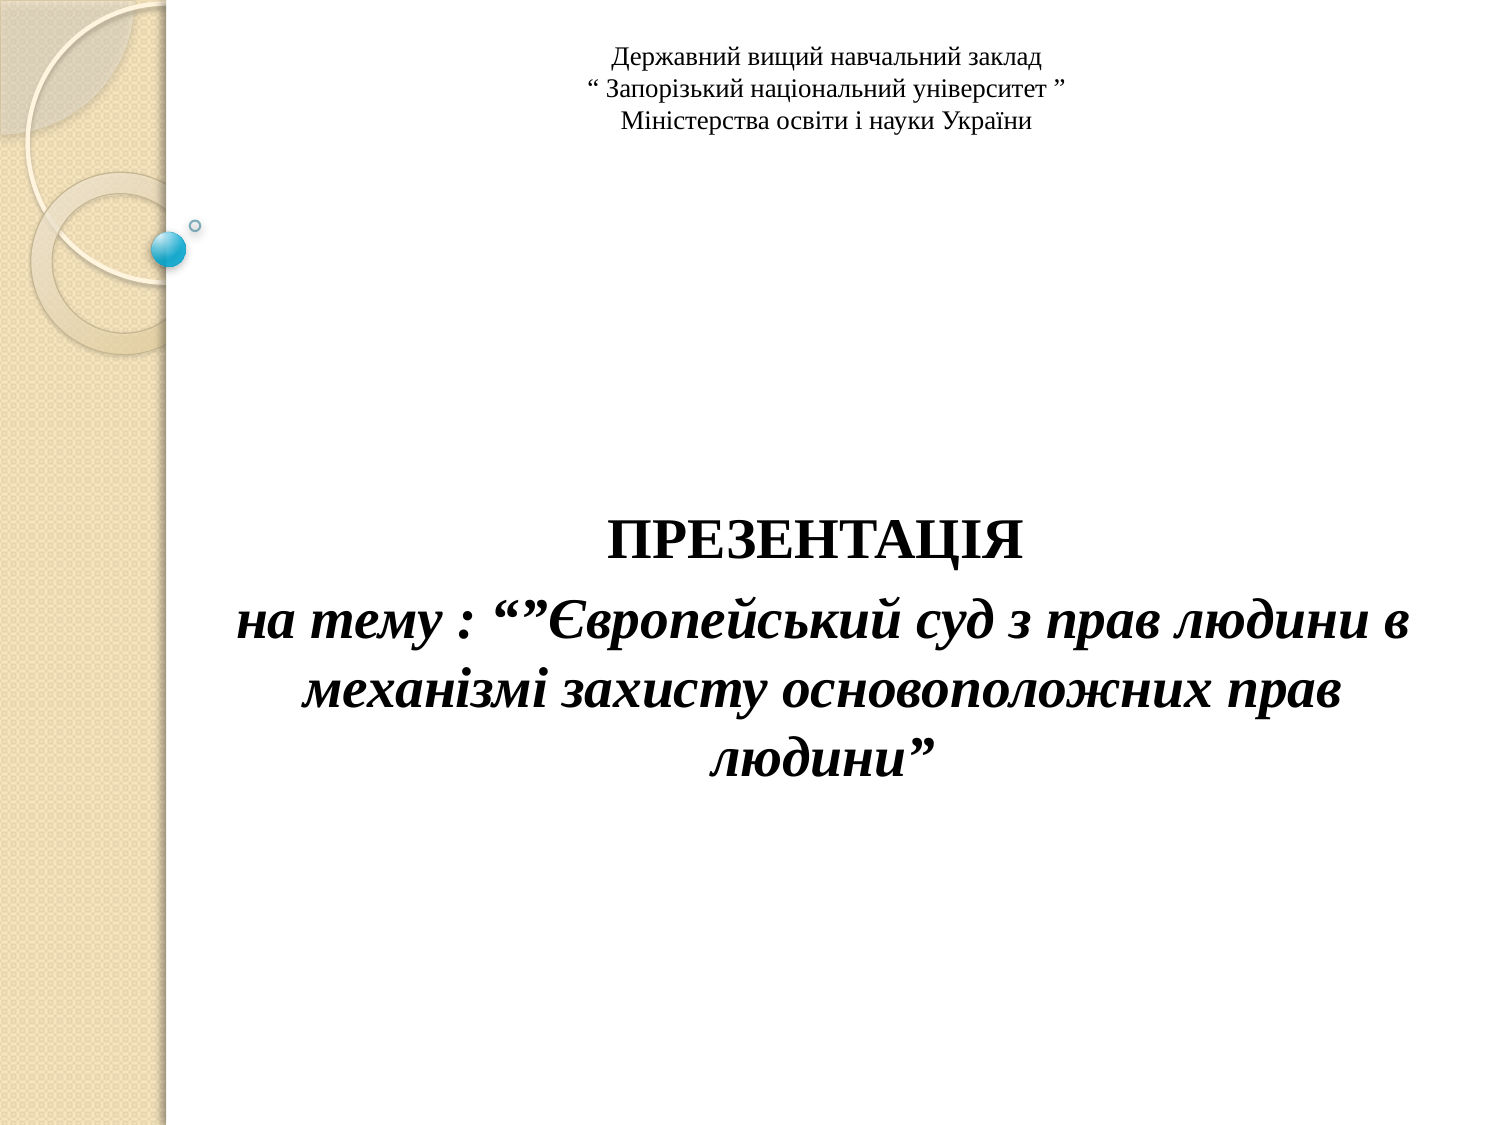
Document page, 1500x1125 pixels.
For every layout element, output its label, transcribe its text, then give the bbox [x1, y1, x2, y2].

subtitle ПРЕЗЕНТАЦІЯ на тему : “”Європейський суд з прав людини в механізмі захисту основоположних прав людини” [194, 160, 1447, 1094]
title Державний вищий навчальний заклад “ Запорізький національний університет ” Міністерства освіти і науки України [206, 30, 1447, 160]
